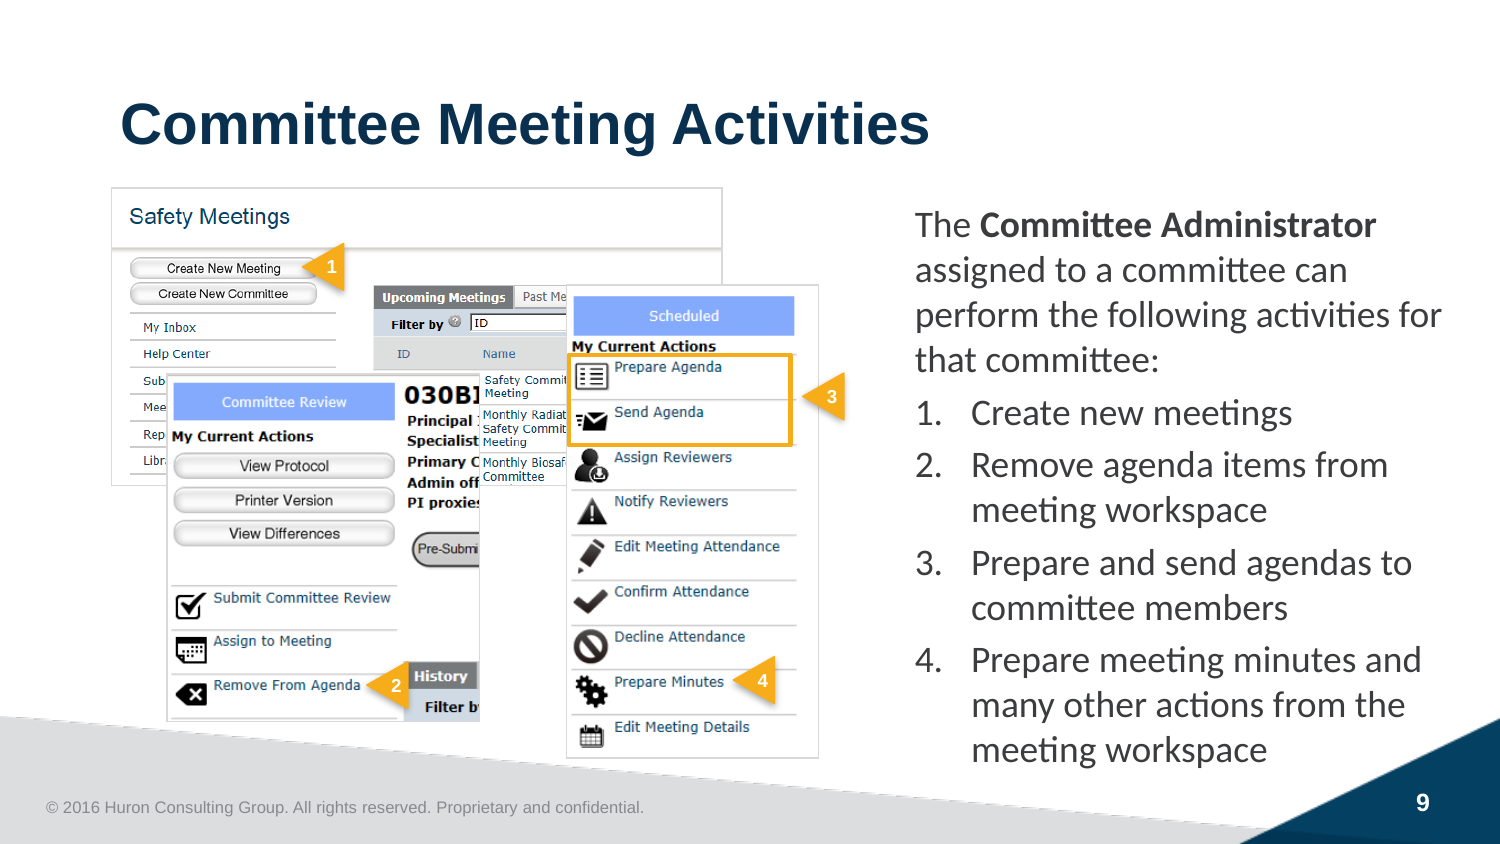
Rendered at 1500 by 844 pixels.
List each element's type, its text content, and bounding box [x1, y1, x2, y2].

list Committee Meeting Activities [105, 79, 1424, 186]
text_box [302, 243, 347, 291]
text_box The Committee Administrator assigned to a committee can perform the following activities for that committee: Create new meetings Remove agenda items from meeting workspace Prepare and send agendas to committee members Prepare meeting minutes and many other actions from the meeting workspace [900, 192, 1463, 800]
picture [112, 188, 819, 758]
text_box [802, 372, 847, 420]
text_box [366, 661, 411, 709]
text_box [733, 656, 777, 704]
